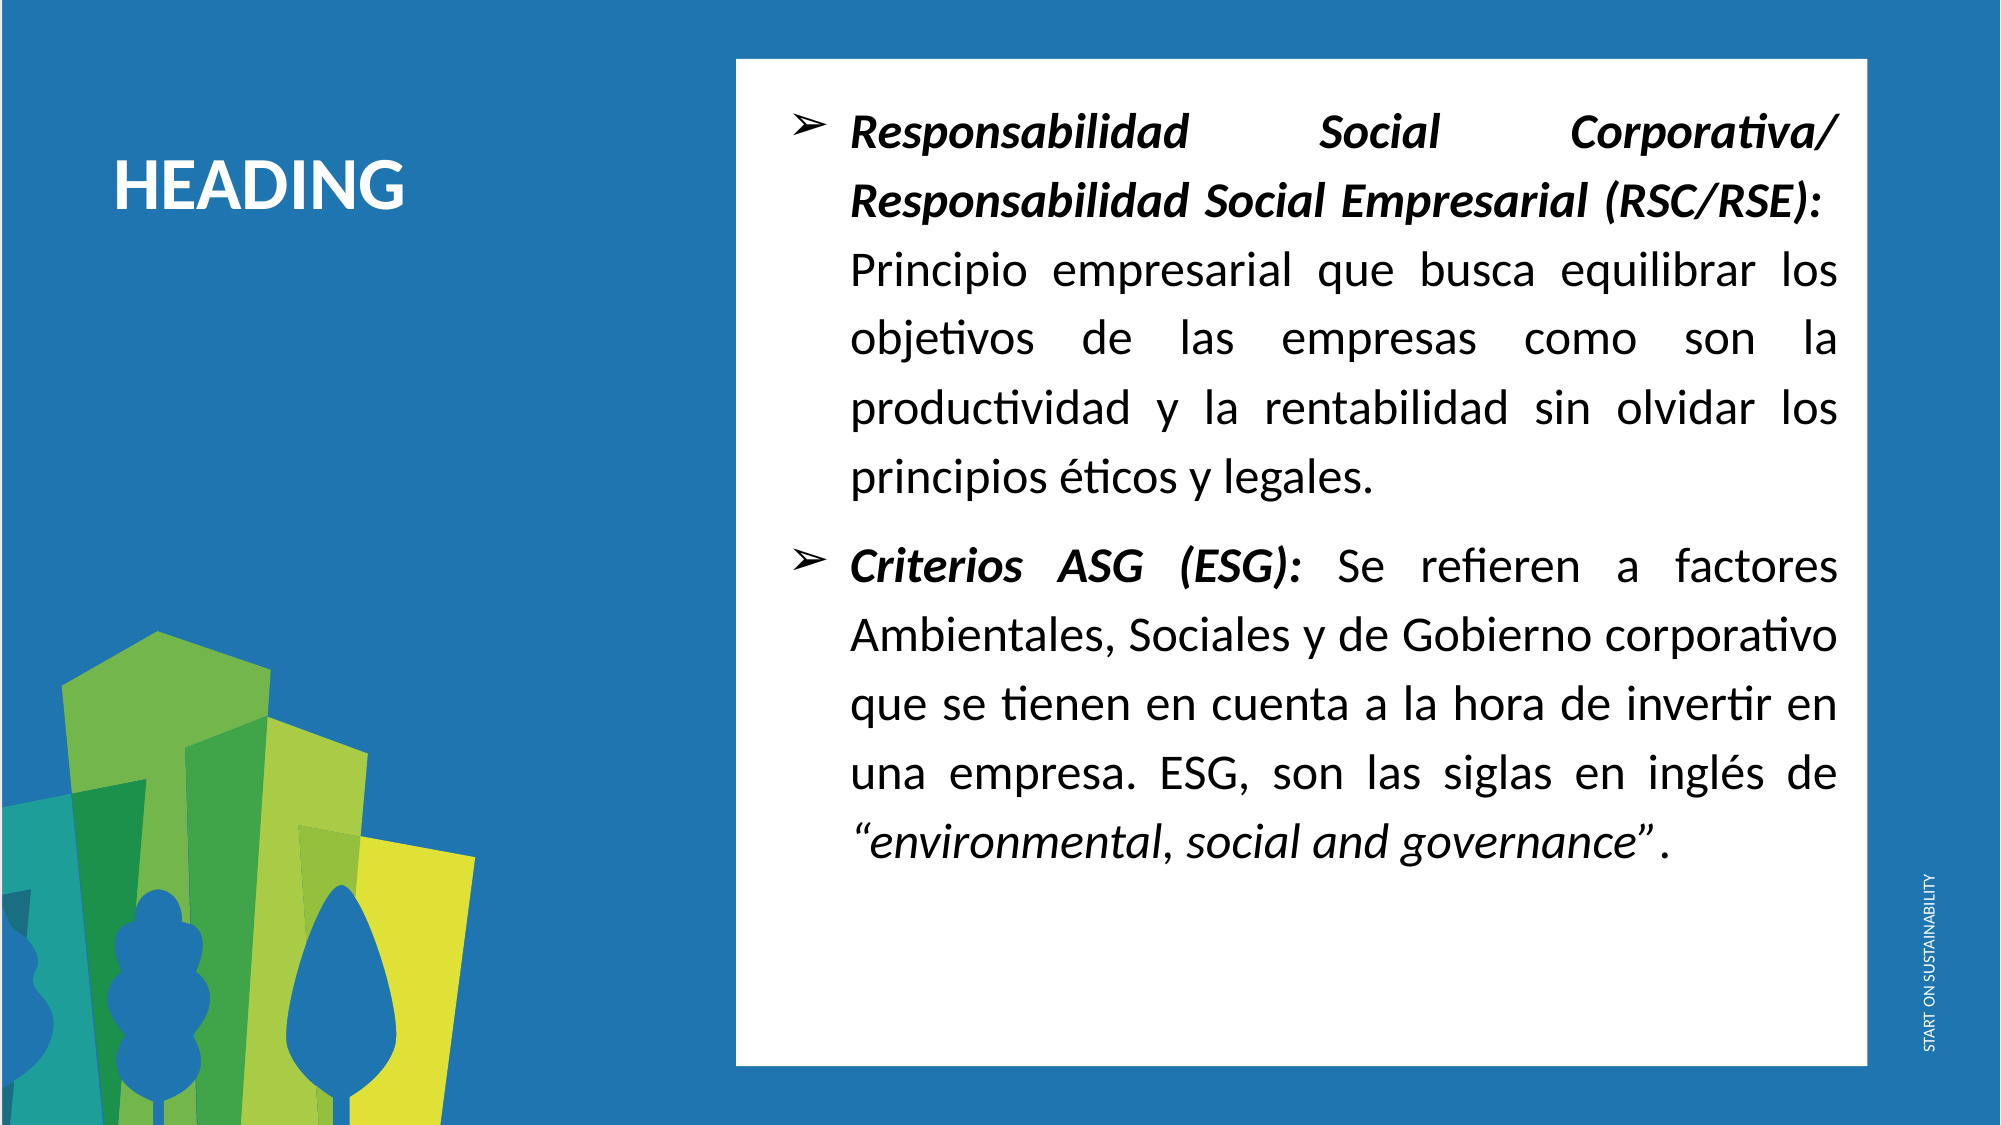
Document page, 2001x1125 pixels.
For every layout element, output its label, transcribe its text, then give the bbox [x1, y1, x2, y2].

list Responsabilidad Social Corporativa/ Responsabilidad Social Empresarial (RSC/RSE): Principio empresarial que busca equilibrar los objetivos de las empresas como son la productividad y la rentabilidad sin olvidar los principios éticos y legales. Criterios ASG (ESG): Se refieren a factores Ambientales, Sociales y de Gobierno corporativo que se tienen en cuenta a la hora de invertir en una empresa. ESG, son las siglas en inglés de “environmental, social and governance”. [760, 81, 1854, 1038]
list HEADING [98, 137, 612, 429]
